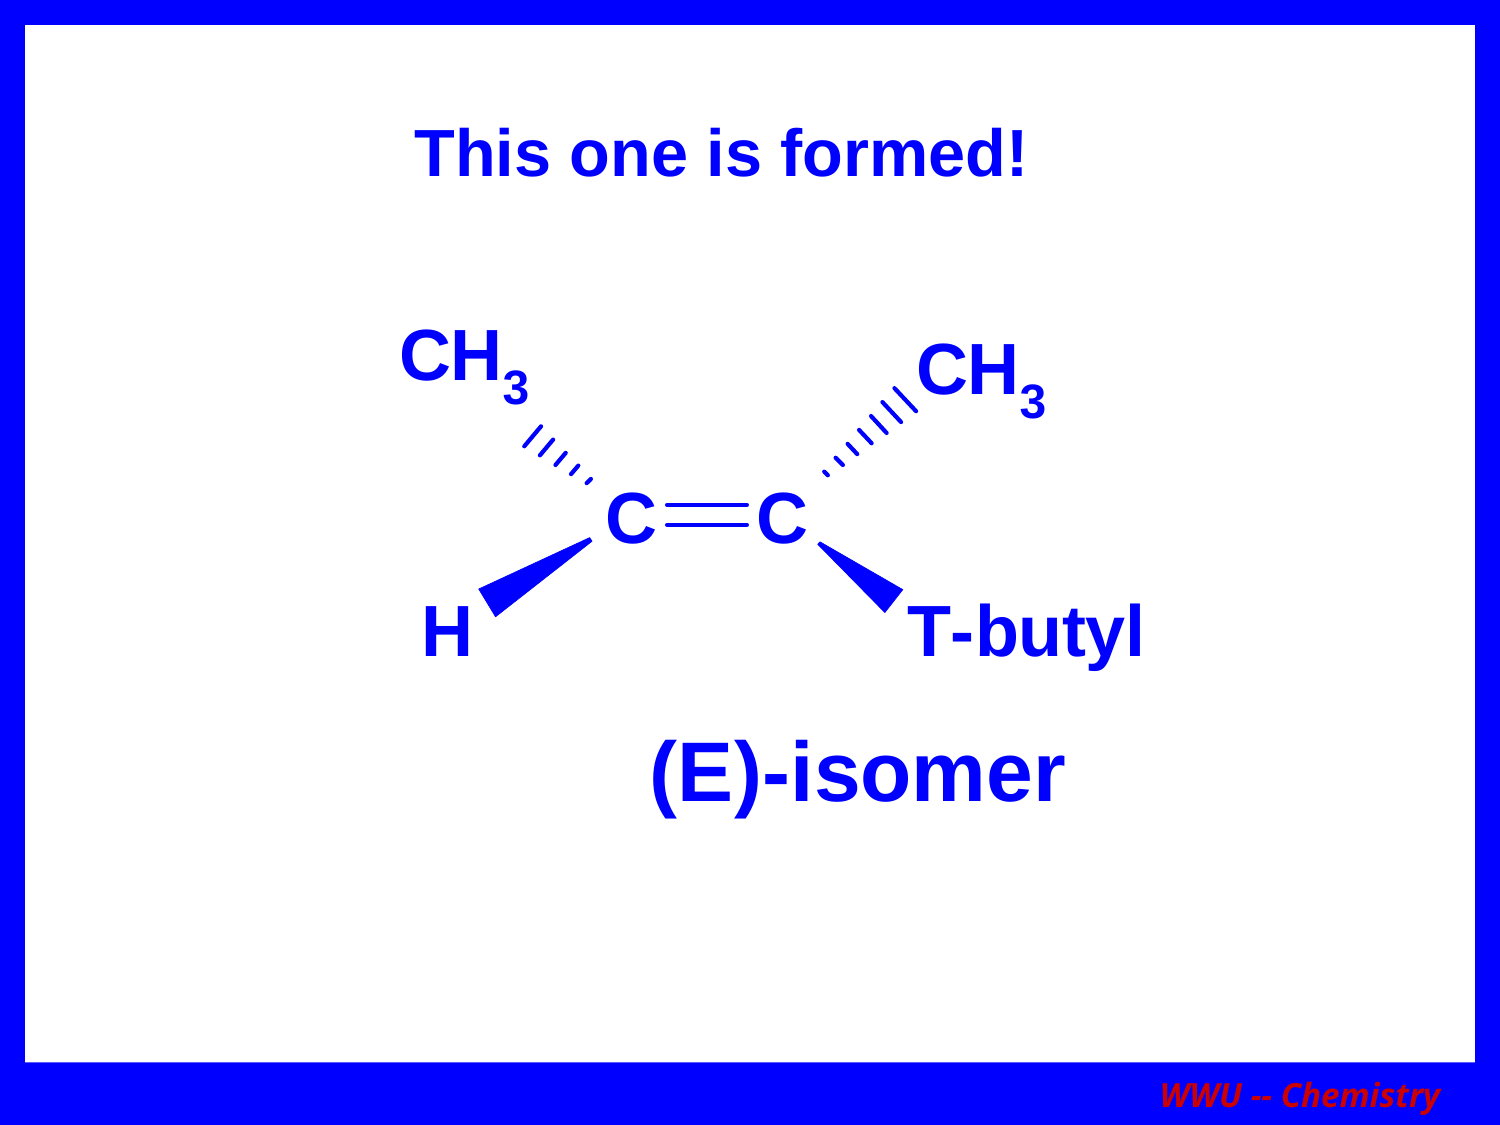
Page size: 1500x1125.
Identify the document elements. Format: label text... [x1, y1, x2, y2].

footer WWU -- Chemistry [1062, 1066, 1500, 1125]
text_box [387, 313, 1151, 838]
text_box This one is formed! [399, 102, 1063, 198]
